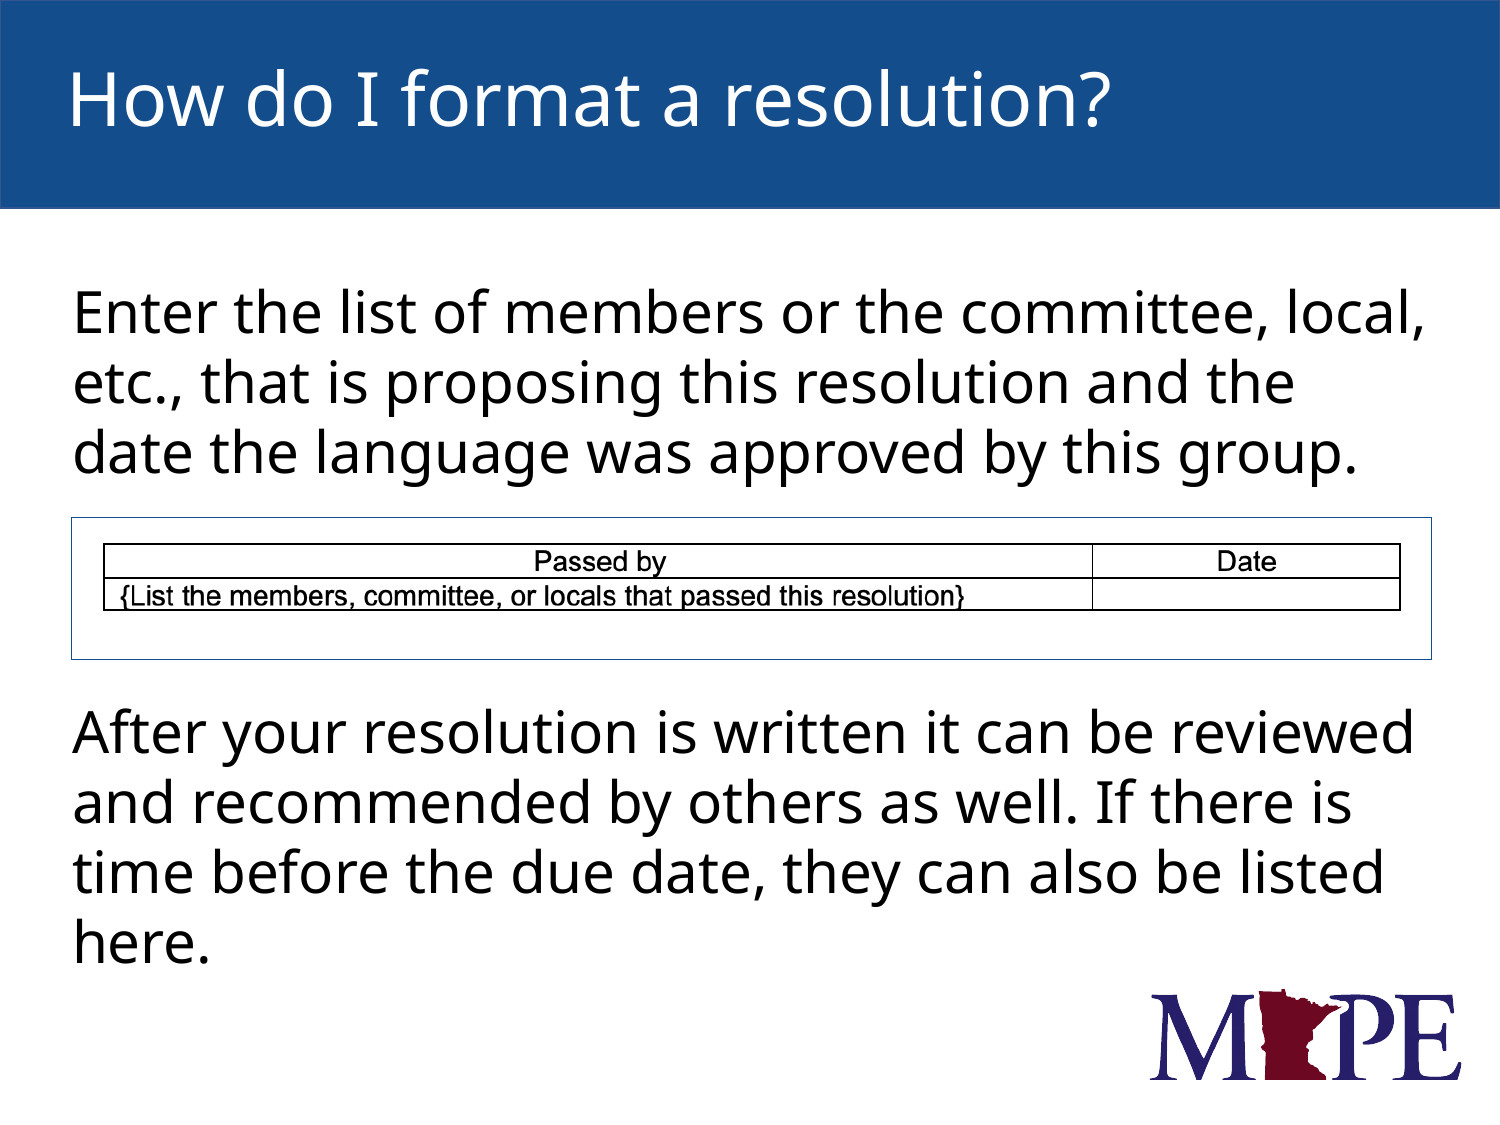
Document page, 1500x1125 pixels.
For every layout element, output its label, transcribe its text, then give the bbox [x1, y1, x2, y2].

text_box [0, 0, 1500, 209]
text_box Enter the list of members or the committee, local, etc., that is proposing this resolution and the date the language was approved by this group. After your resolution is written it can be reviewed and recommended by others as well. If there is time before the due date, they can also be listed here. [57, 267, 1449, 1125]
text_box How do I format a resolution? [51, 54, 1394, 151]
picture [71, 517, 1432, 660]
picture [1149, 988, 1462, 1080]
